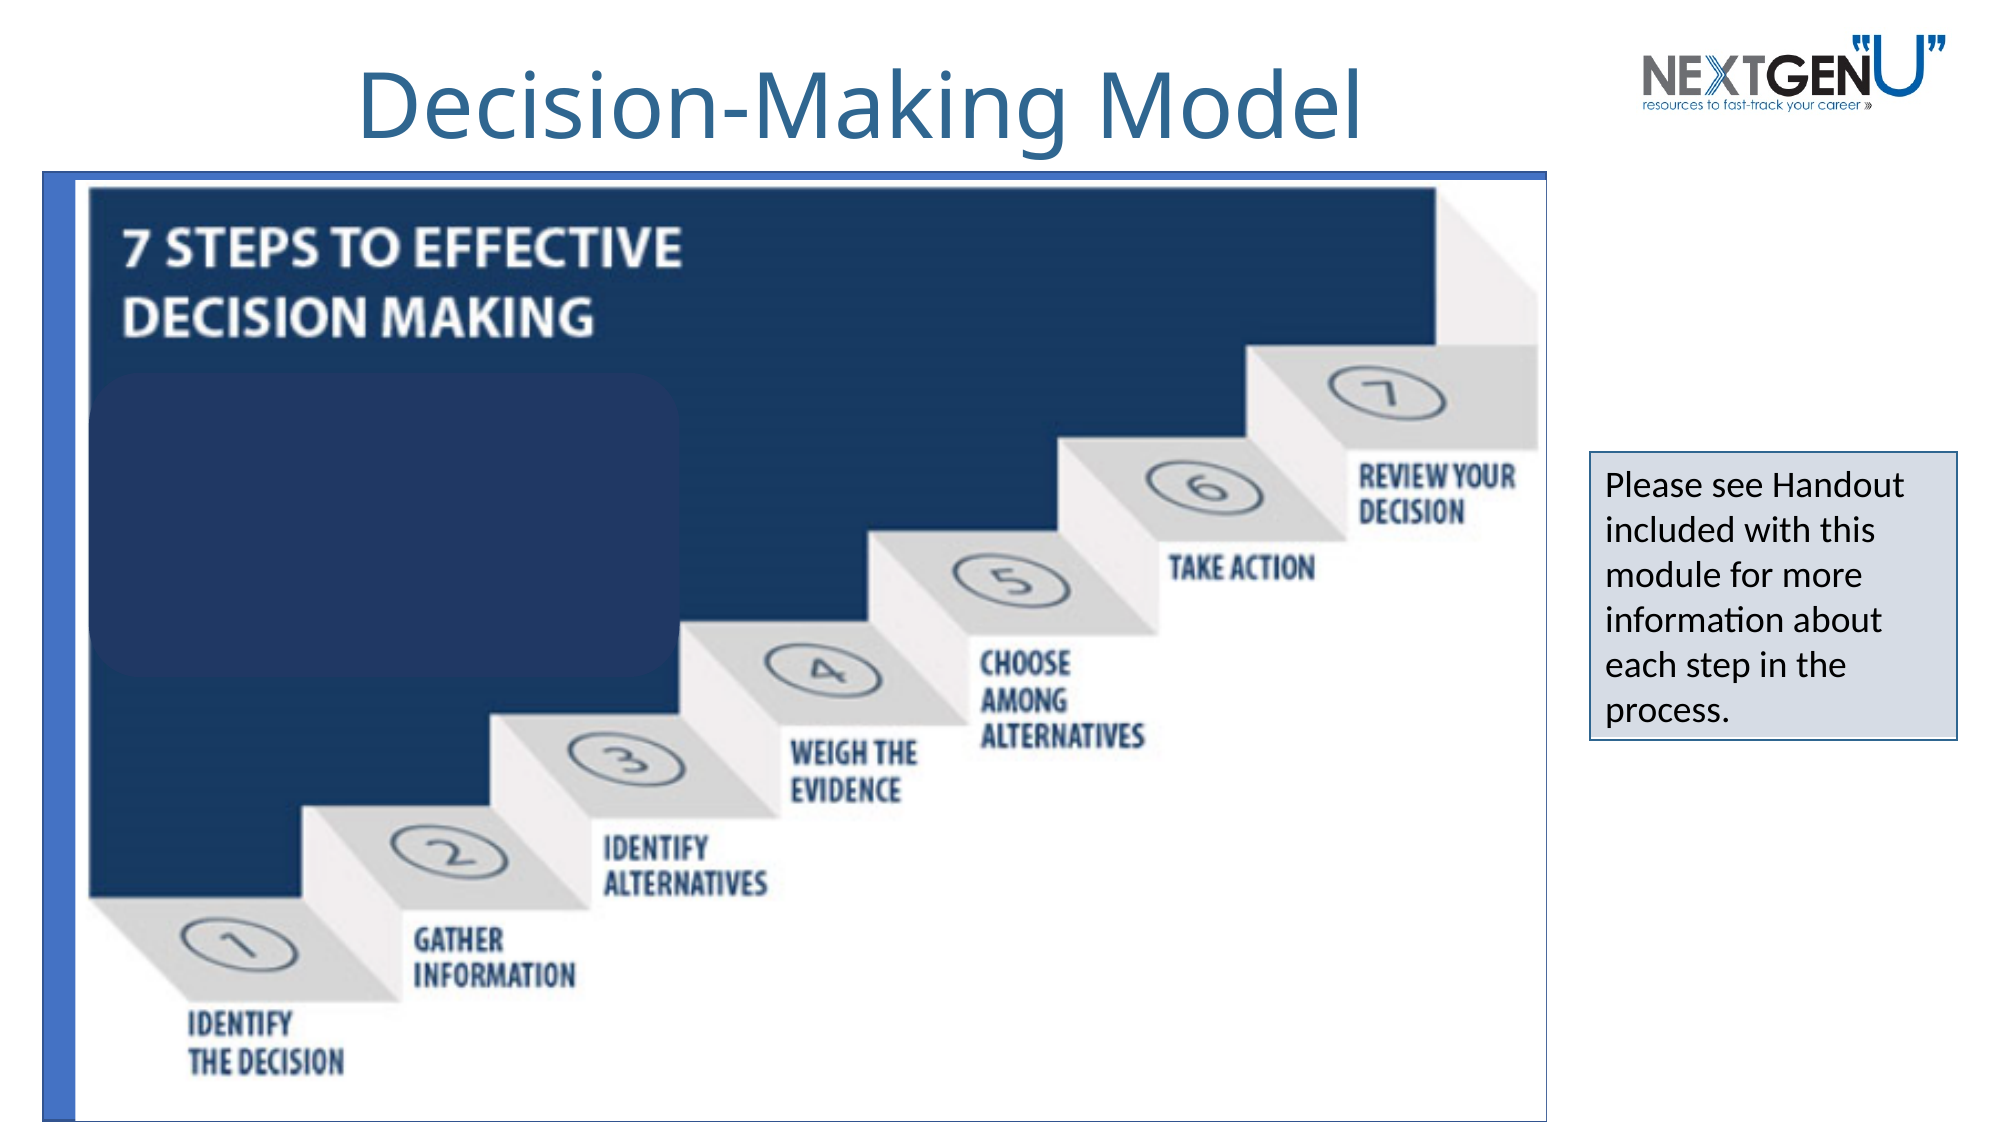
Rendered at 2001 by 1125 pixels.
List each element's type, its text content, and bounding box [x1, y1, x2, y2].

title Decision-Making Model [0, 0, 1724, 218]
picture [1724, 27, 1952, 119]
text_box [42, 218, 1547, 1122]
picture [75, 180, 1547, 1121]
text_box [1589, 451, 1958, 741]
